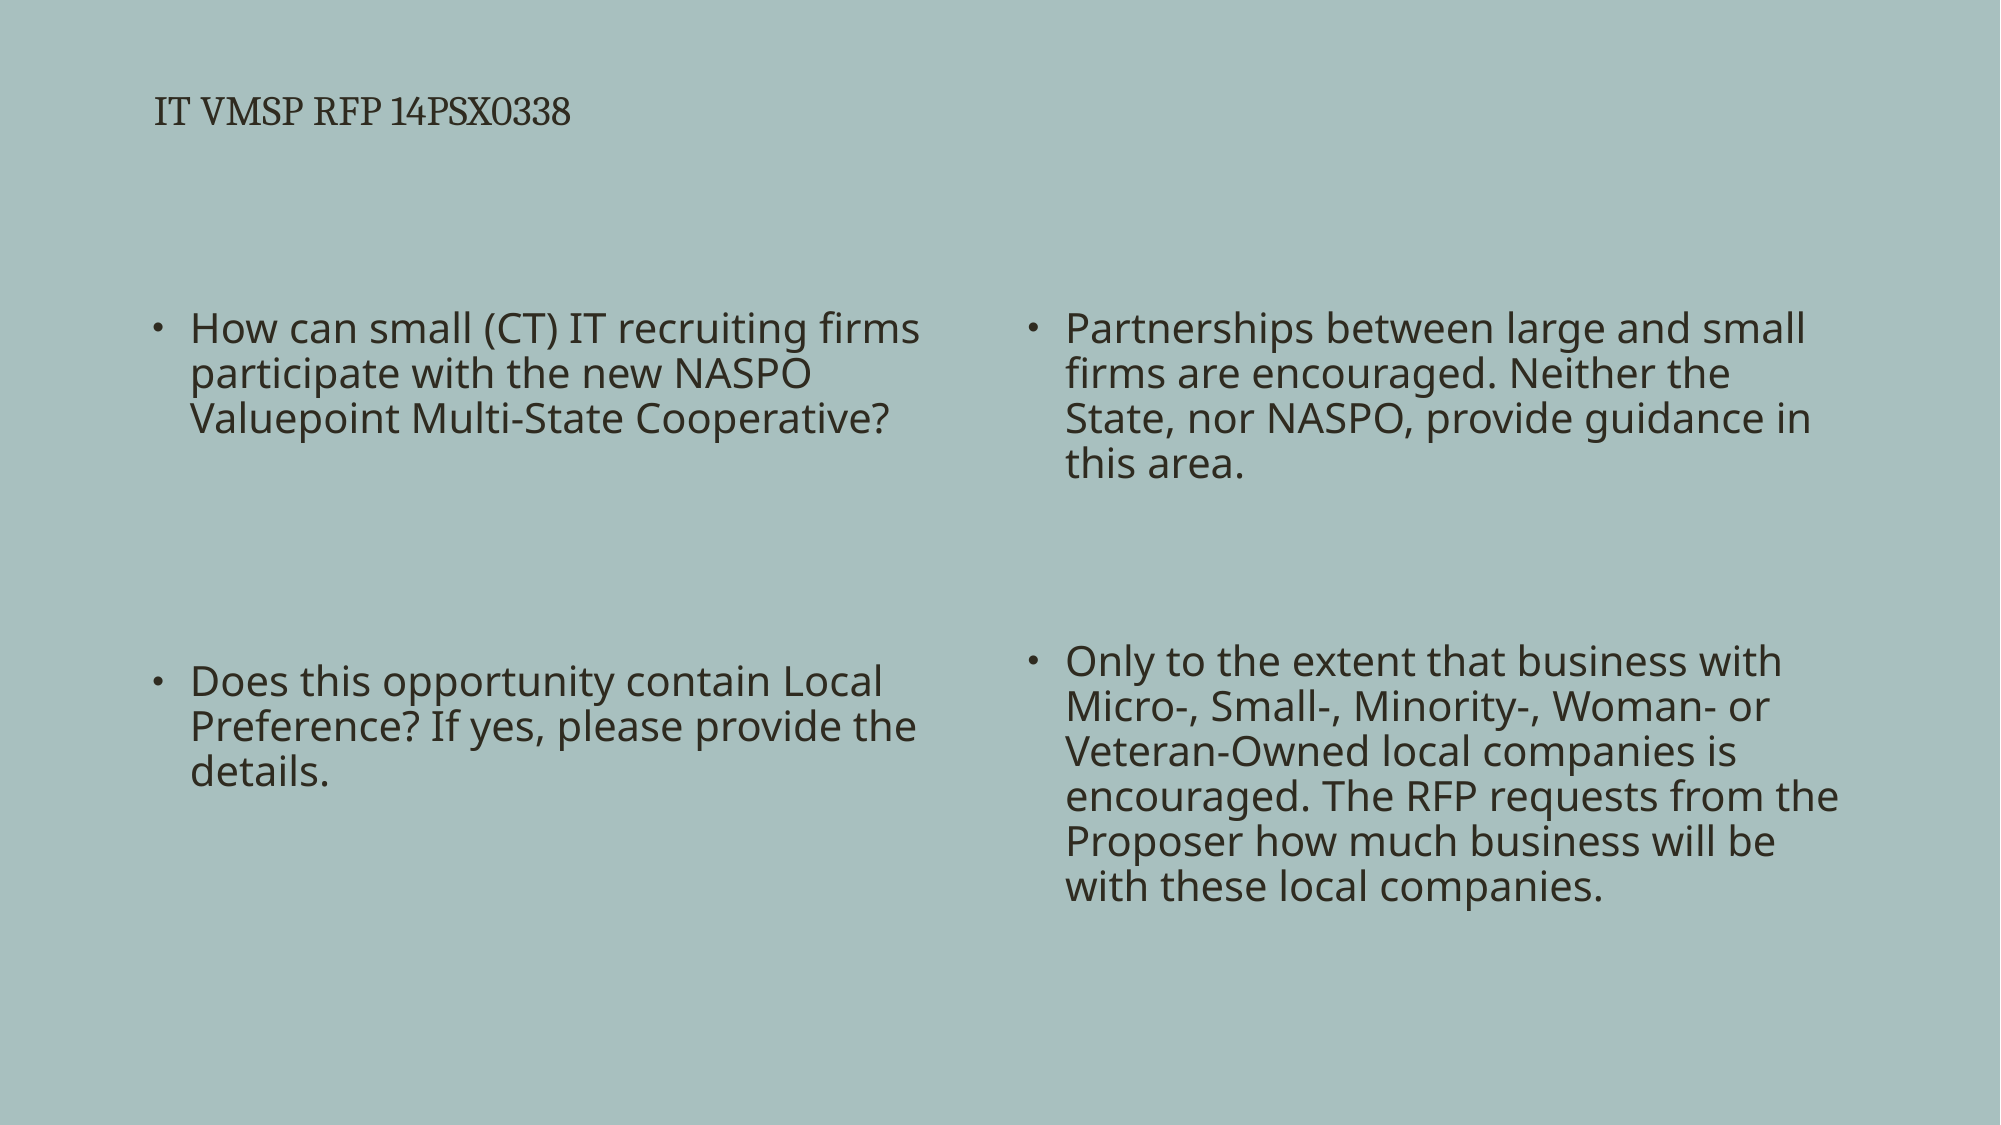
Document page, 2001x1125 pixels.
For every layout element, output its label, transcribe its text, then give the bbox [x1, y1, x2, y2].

title IT VMSP RFP 14PSX0338 [138, 60, 1864, 165]
list How can small (CT) IT recruiting firms participate with the new NASPO Valuepoint Multi-State Cooperative? Does this opportunity contain Local Preference? If yes, please provide the details. [137, 299, 988, 1014]
list Partnerships between large and small firms are encouraged. Neither the State, nor NASPO, provide guidance in this area. Only to the extent that business with Micro-, Small-, Minority-, Woman- or Veteran-Owned local companies is encouraged. The RFP requests from the Proposer how much business will be with these local companies. [1012, 299, 1863, 1014]
